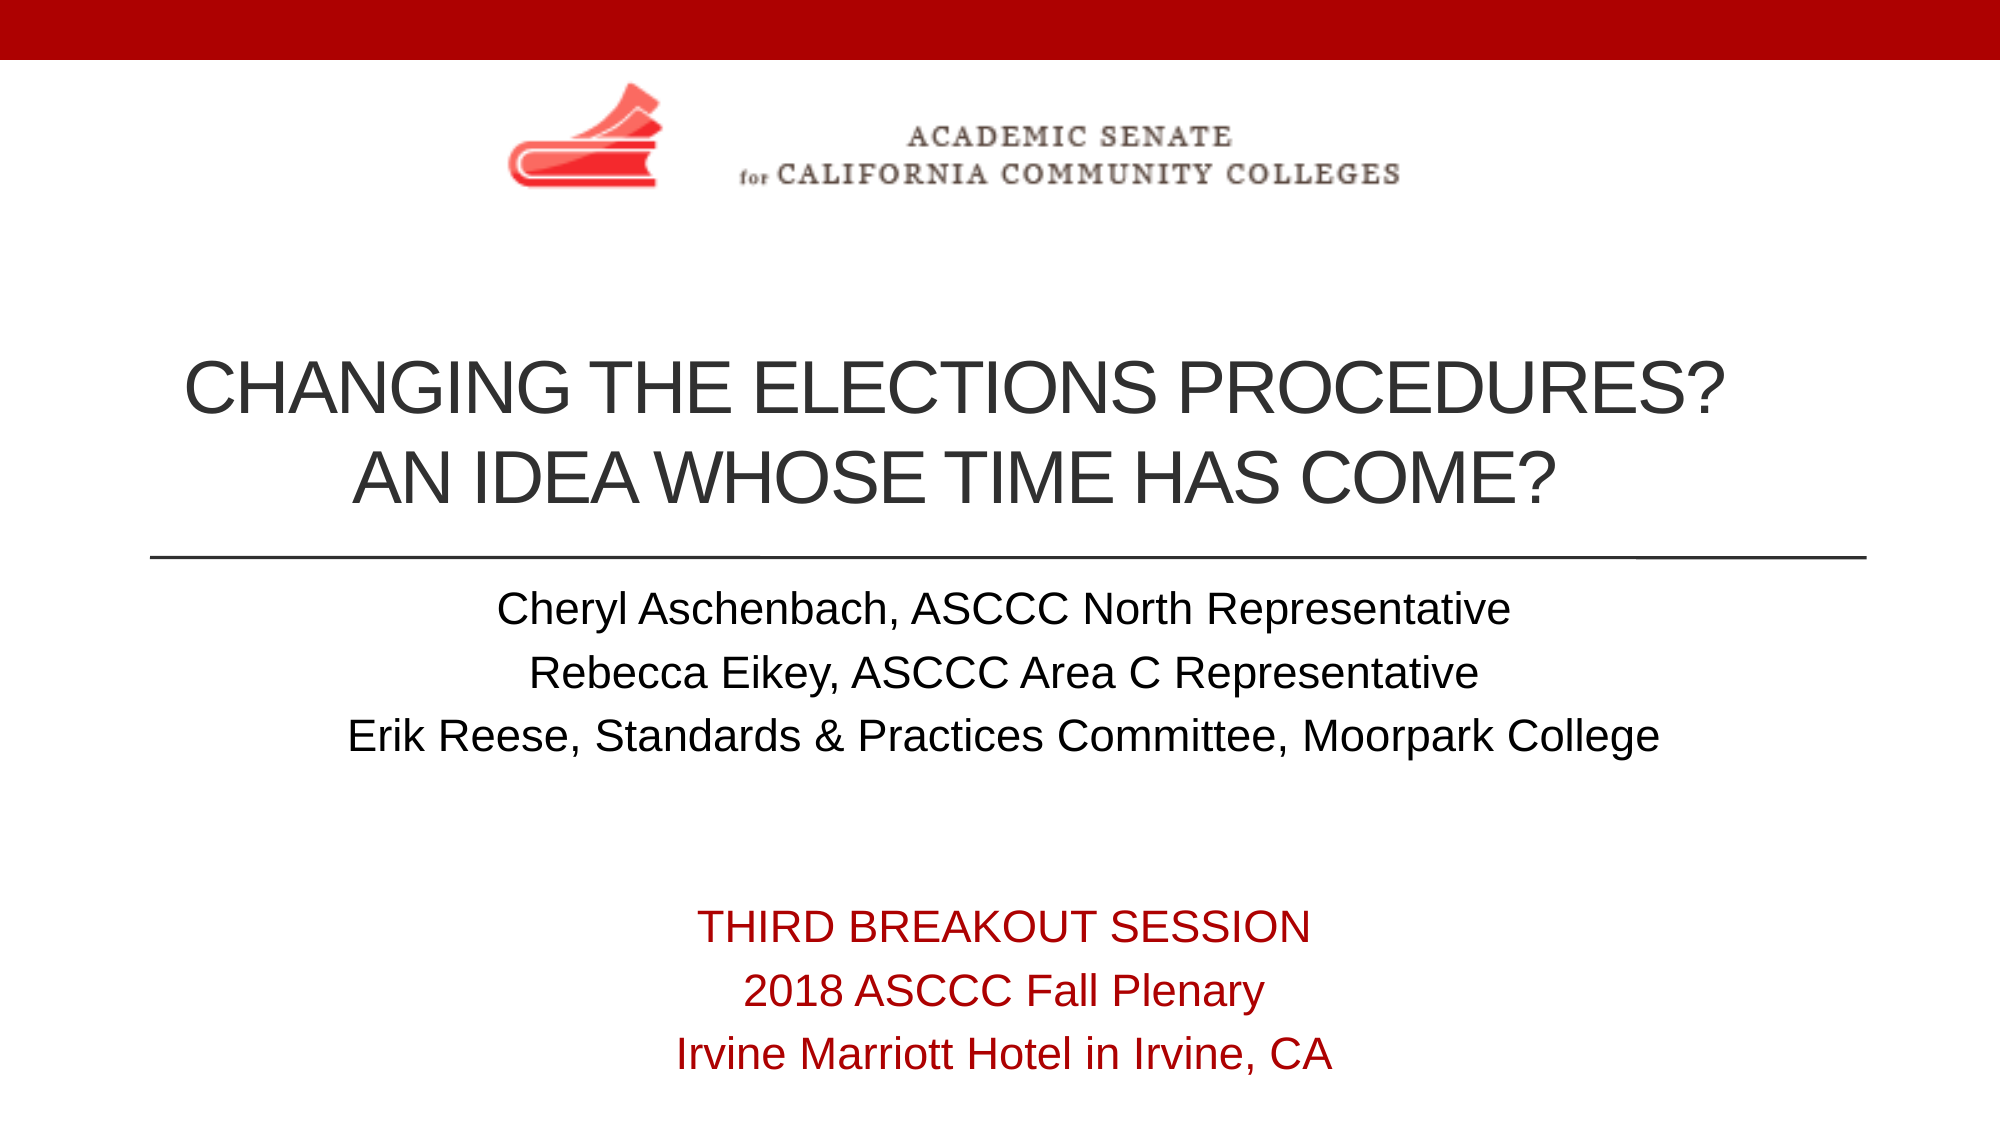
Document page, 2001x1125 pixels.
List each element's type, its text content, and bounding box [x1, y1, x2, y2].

picture [494, 62, 1417, 237]
subtitle Cheryl Aschenbach, ASCCC North Representative Rebecca Eikey, ASCCC Area C Representative Erik Reese, Standards & Practices Committee, Moorpark College THIRD BREAKOUT SESSION 2018 ASCCC Fall Plenary Irvine Marriott Hotel in Irvine, CA [73, 571, 1936, 1087]
title Changing the Elections procedures? An idea whose time has come? [67, 97, 1844, 527]
